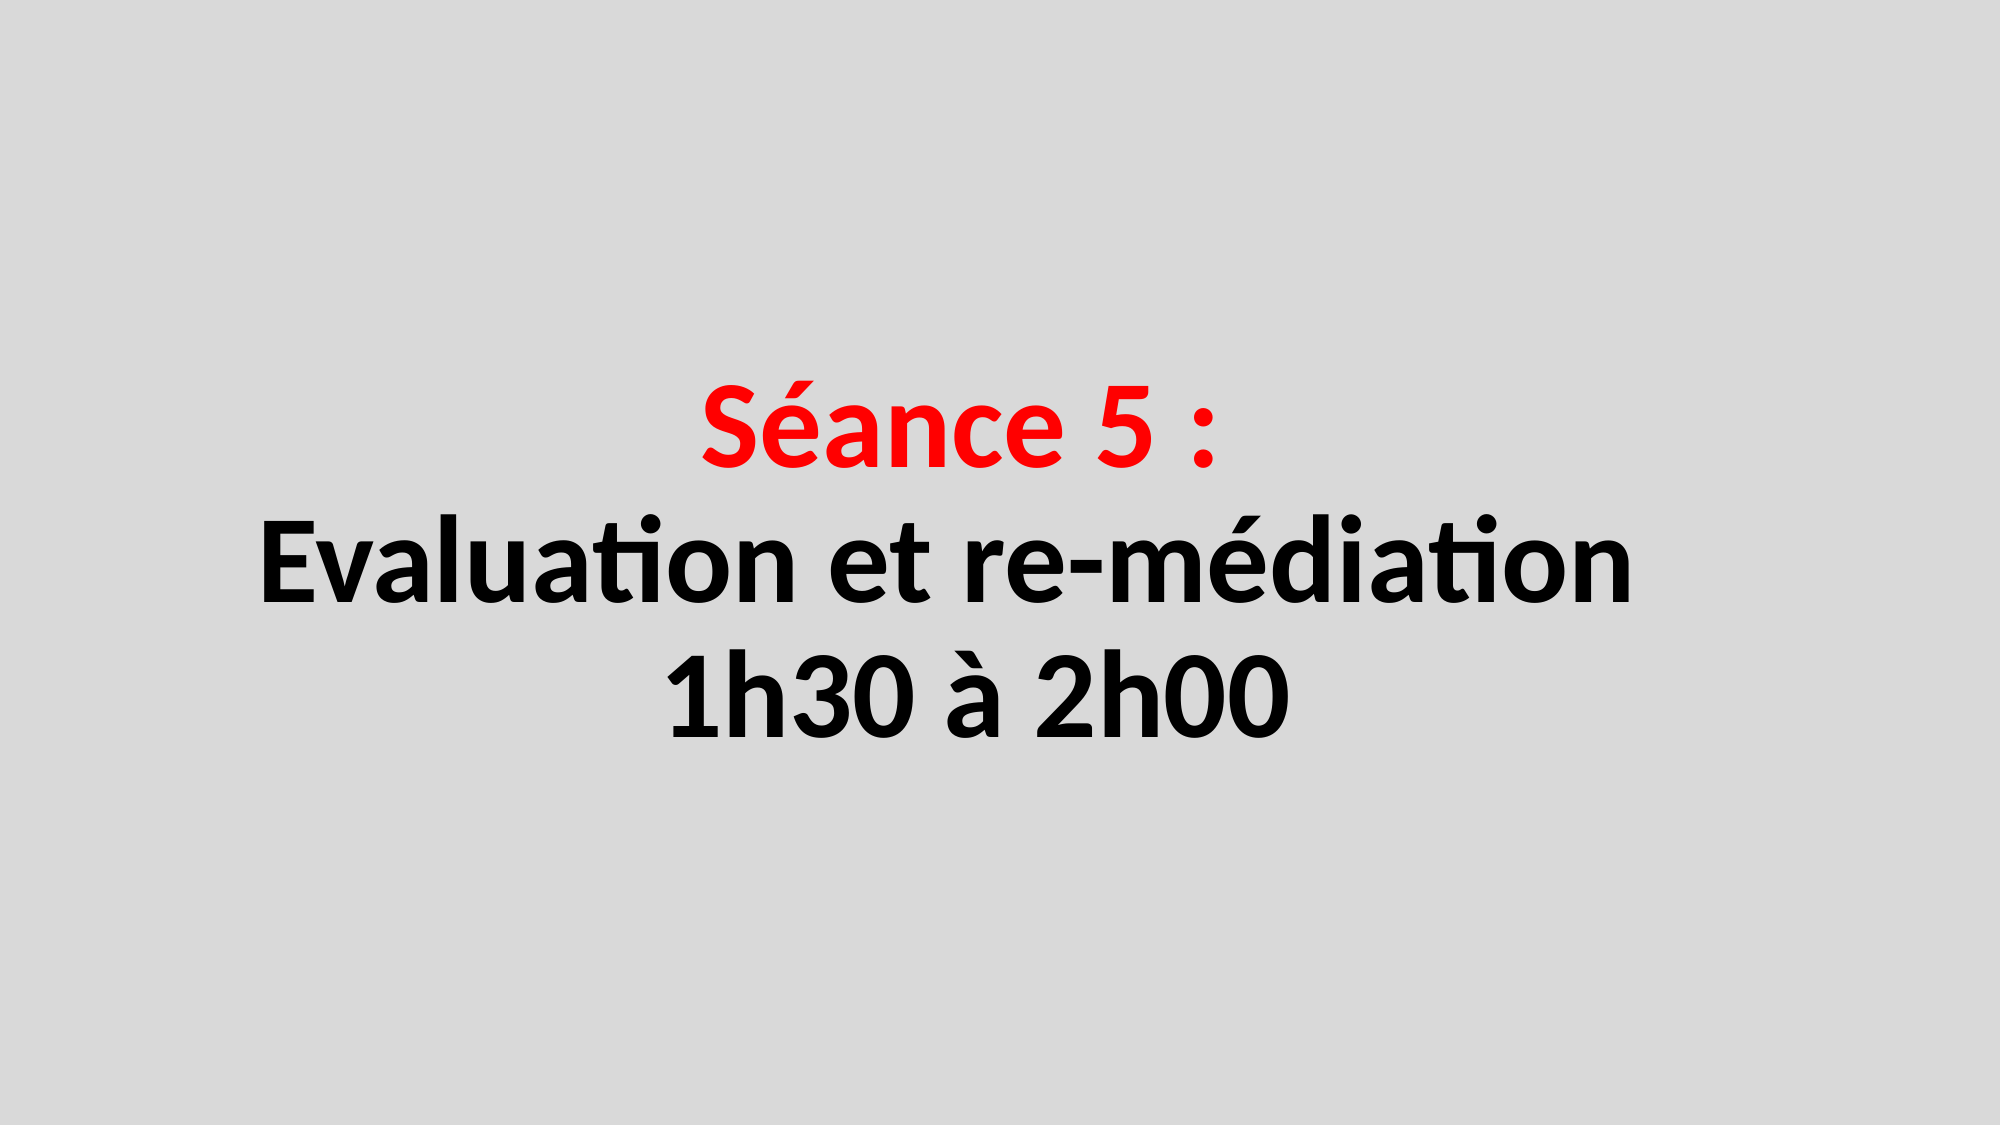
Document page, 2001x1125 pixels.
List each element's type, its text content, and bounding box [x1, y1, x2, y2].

title Séance 5 : Evaluation et re-médiation 1h30 à 2h00 [60, 0, 1890, 1125]
